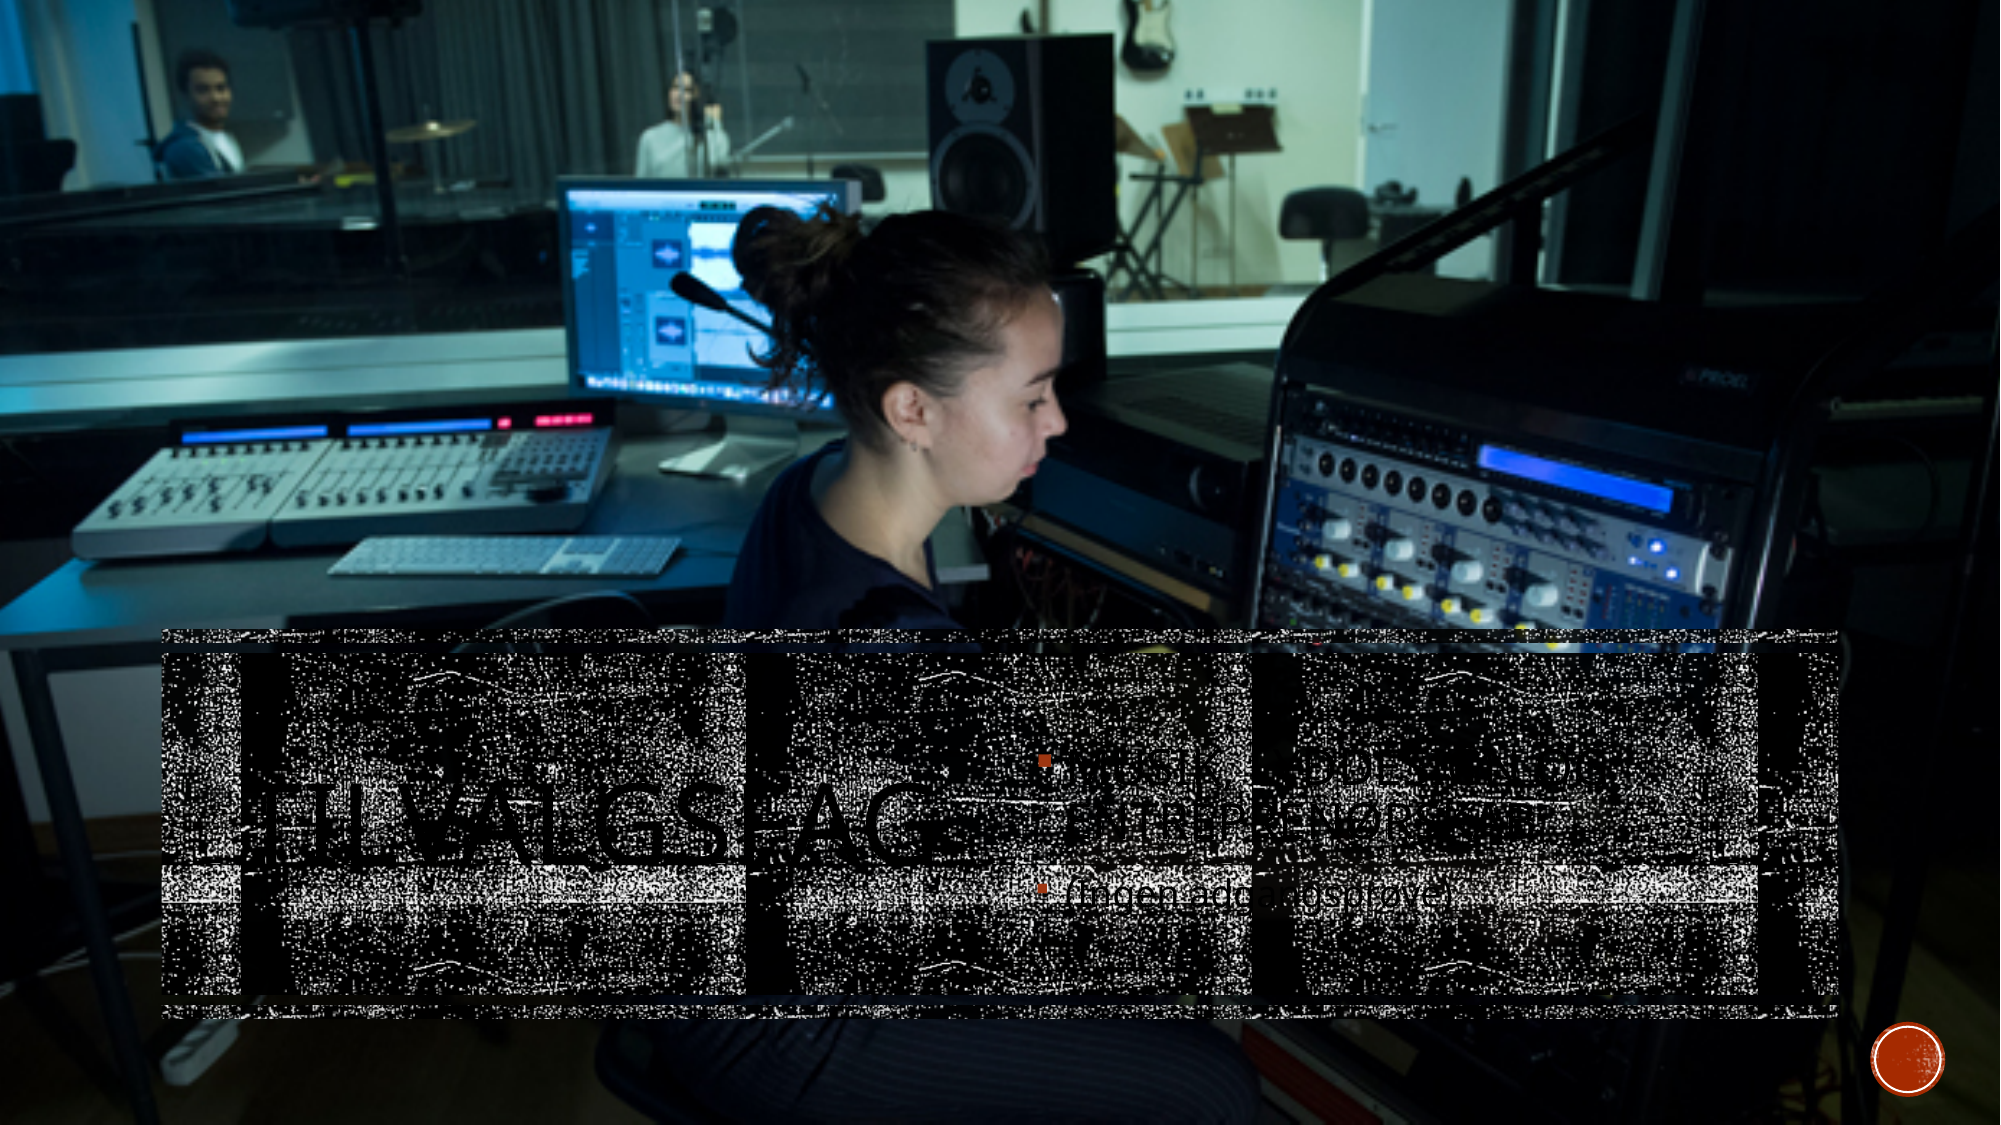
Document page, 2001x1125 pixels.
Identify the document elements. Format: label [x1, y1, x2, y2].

list [3, 3, 1996, 1123]
